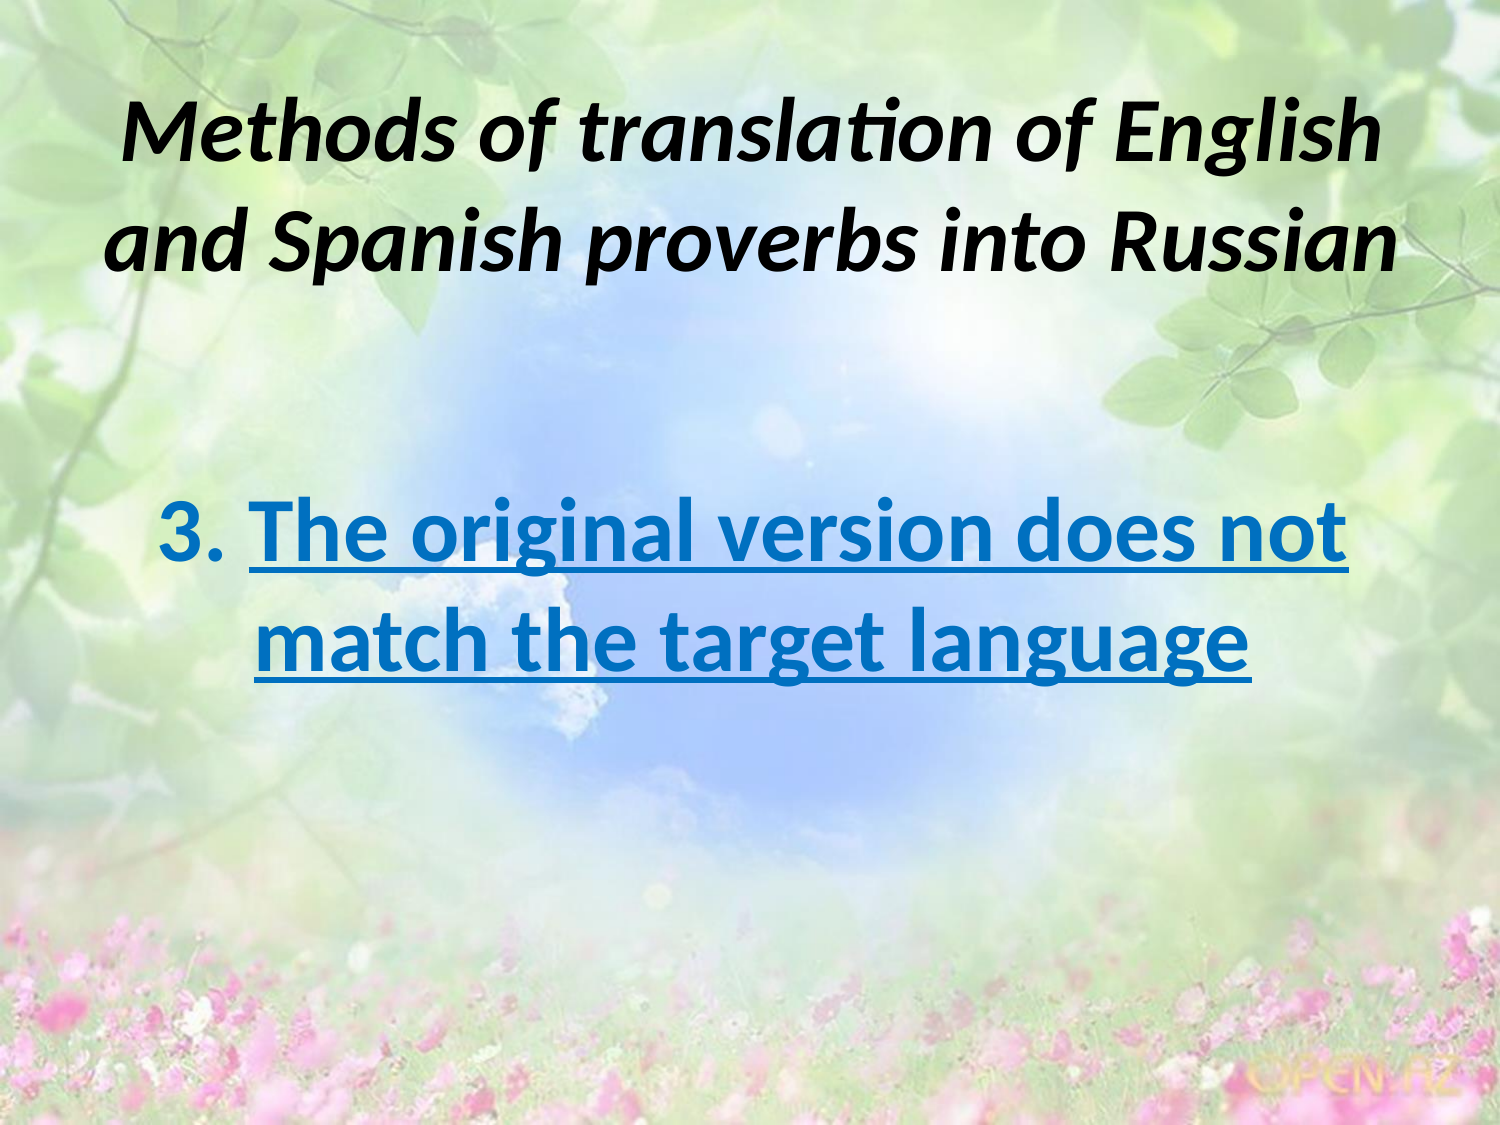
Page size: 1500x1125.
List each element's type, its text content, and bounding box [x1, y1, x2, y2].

picture [0, 0, 1500, 1125]
text_box Methods of translation of English and Spanish proverbs into Russian 3. The original version does not match the target language [53, 90, 1453, 669]
